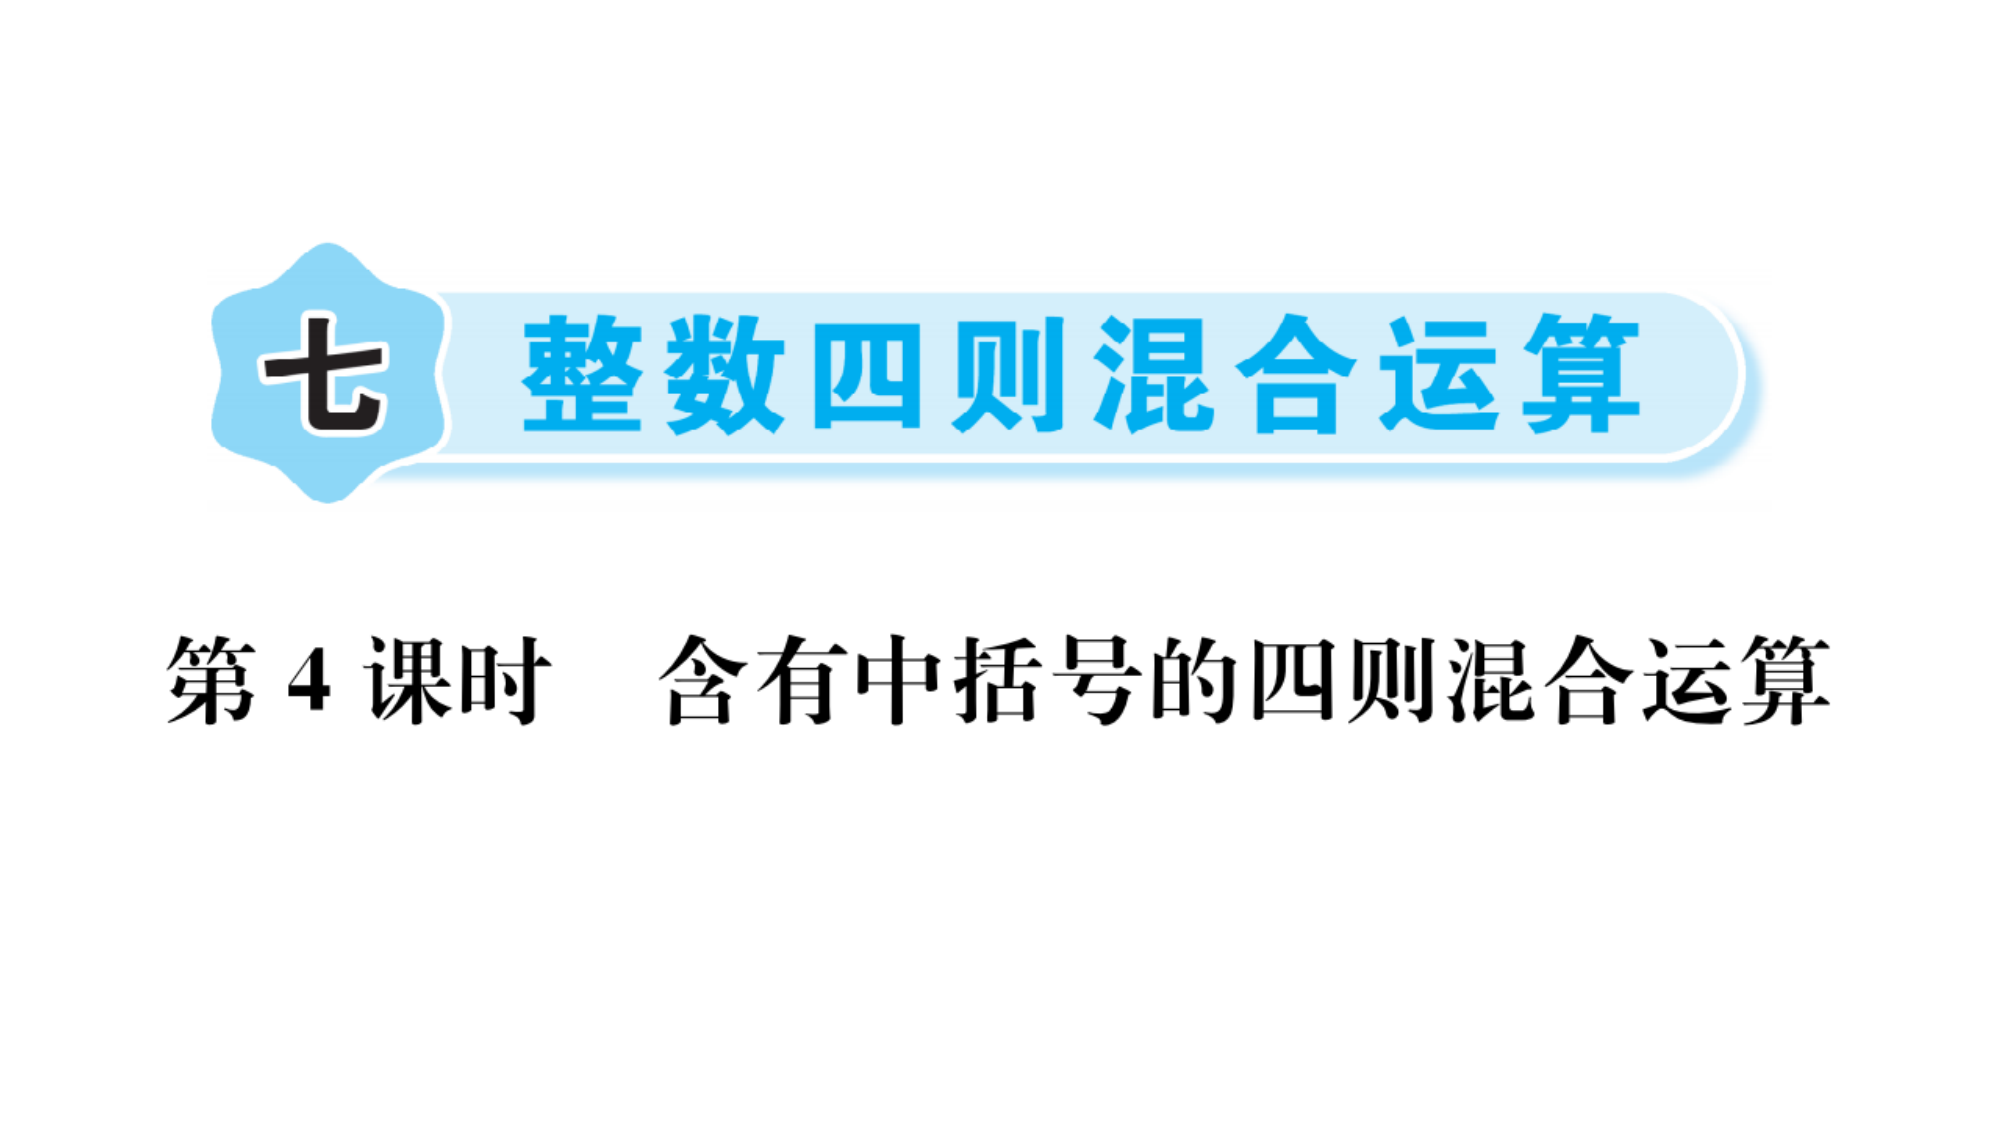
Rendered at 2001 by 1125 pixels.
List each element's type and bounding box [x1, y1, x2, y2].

picture [148, 599, 1852, 764]
picture [207, 226, 1793, 518]
